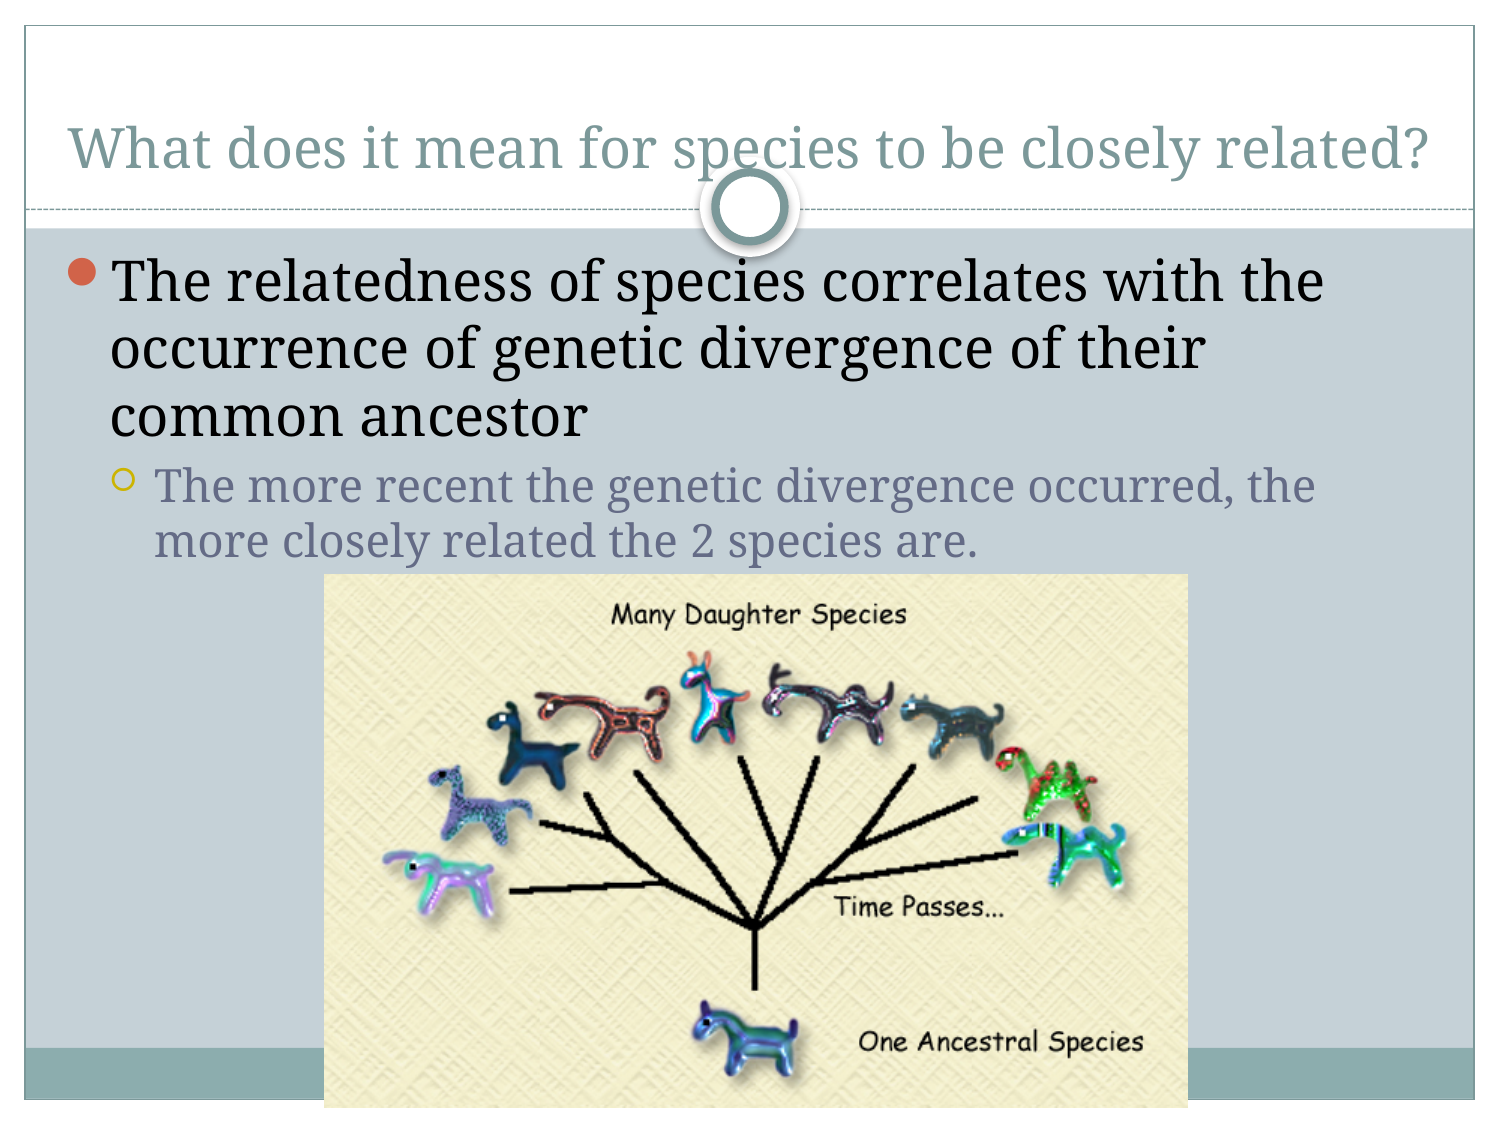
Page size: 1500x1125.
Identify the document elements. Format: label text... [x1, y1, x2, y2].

title What does it mean for species to be closely related? [49, 63, 1450, 188]
list The relatedness of species correlates with the occurrence of genetic divergence of their common ancestor The more recent the genetic divergence occurred, the more closely related the 2 species are. [49, 237, 1445, 988]
picture [324, 574, 1188, 1109]
